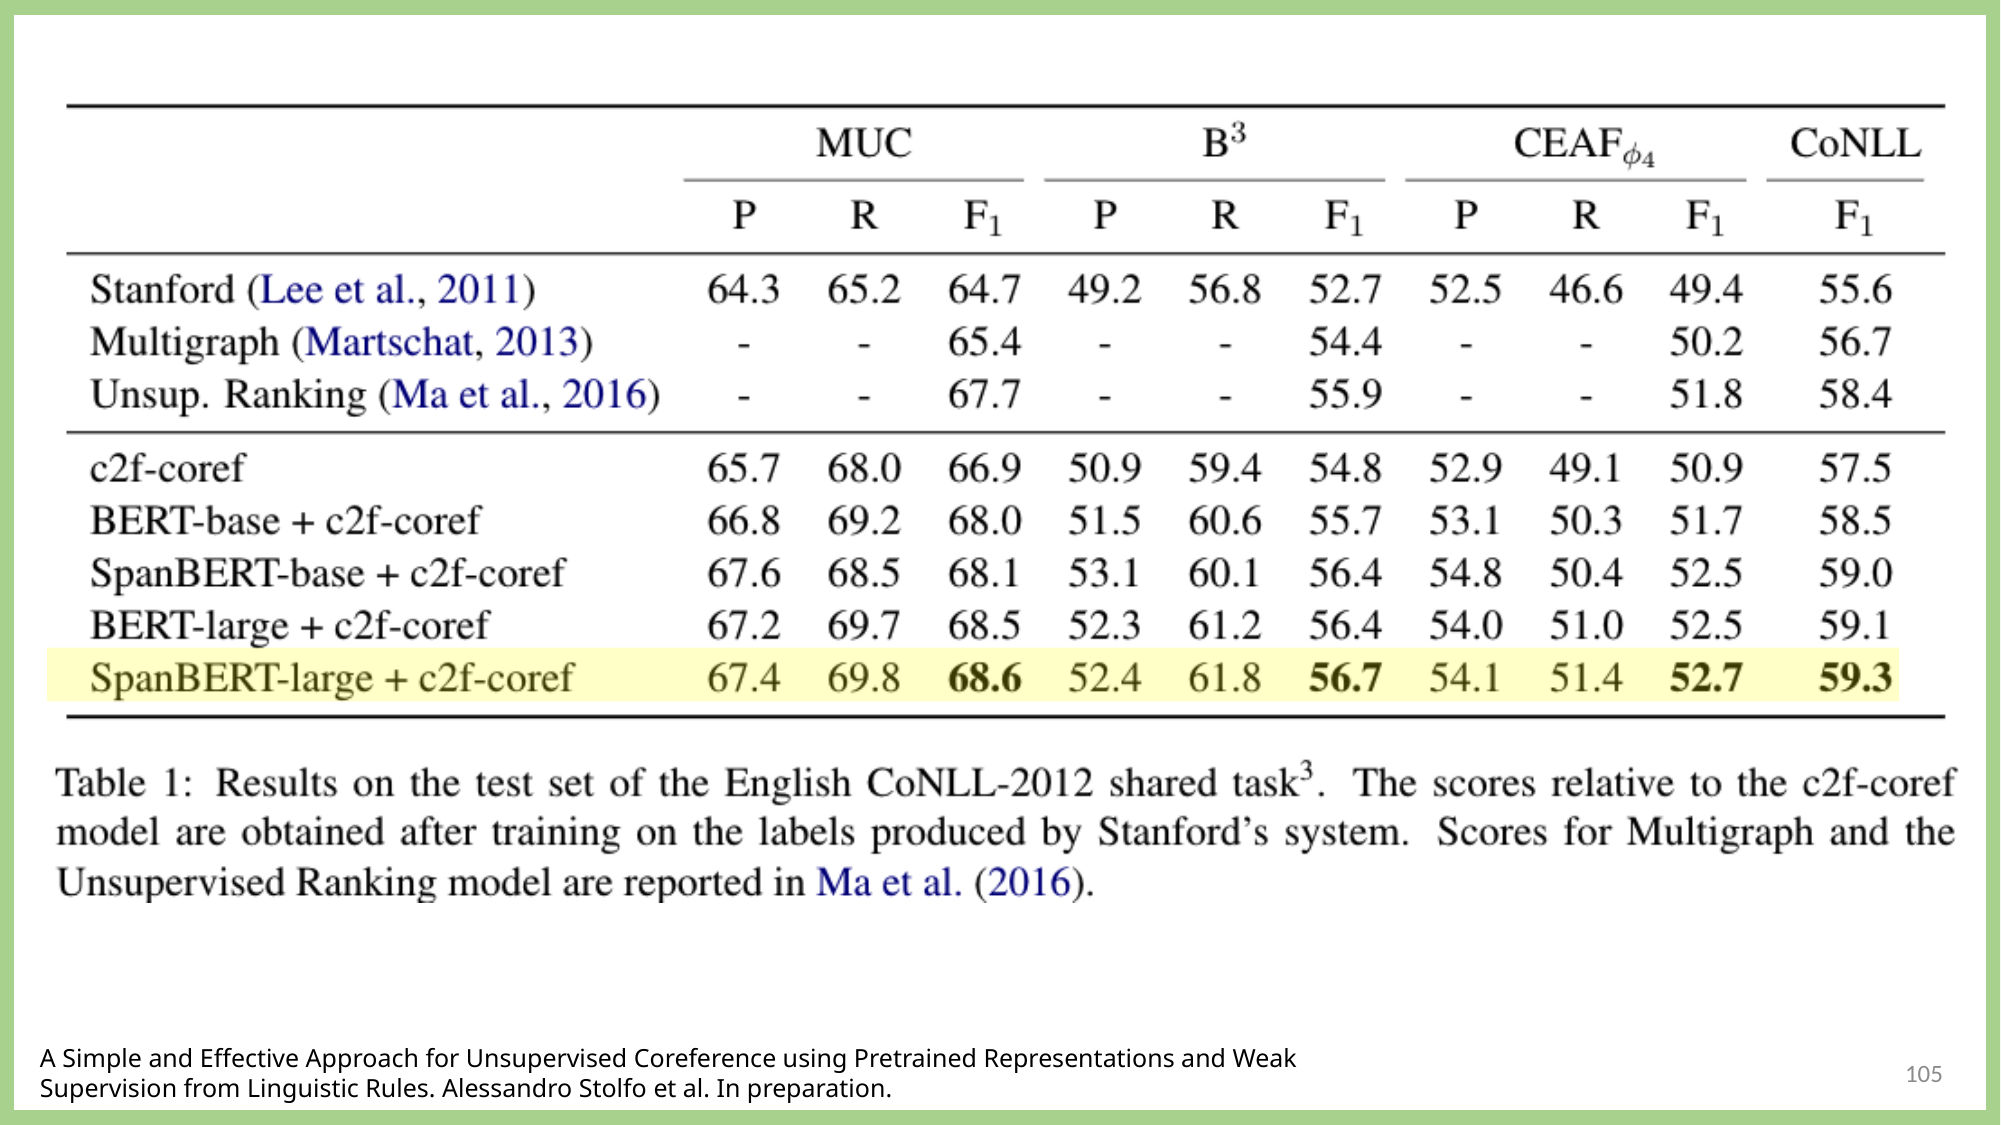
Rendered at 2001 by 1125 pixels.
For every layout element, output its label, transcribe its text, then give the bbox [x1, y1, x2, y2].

text_box [0, 628, 46, 735]
picture [46, 90, 1971, 903]
slide_number 105 [1508, 1042, 1959, 1103]
text_box A Simple and Effective Approach for Unsupervised Coreference using Pretrained Representations and Weak Supervision from Linguistic Rules. Alessandro Stolfo et al. In preparation. [25, 1035, 1401, 1110]
